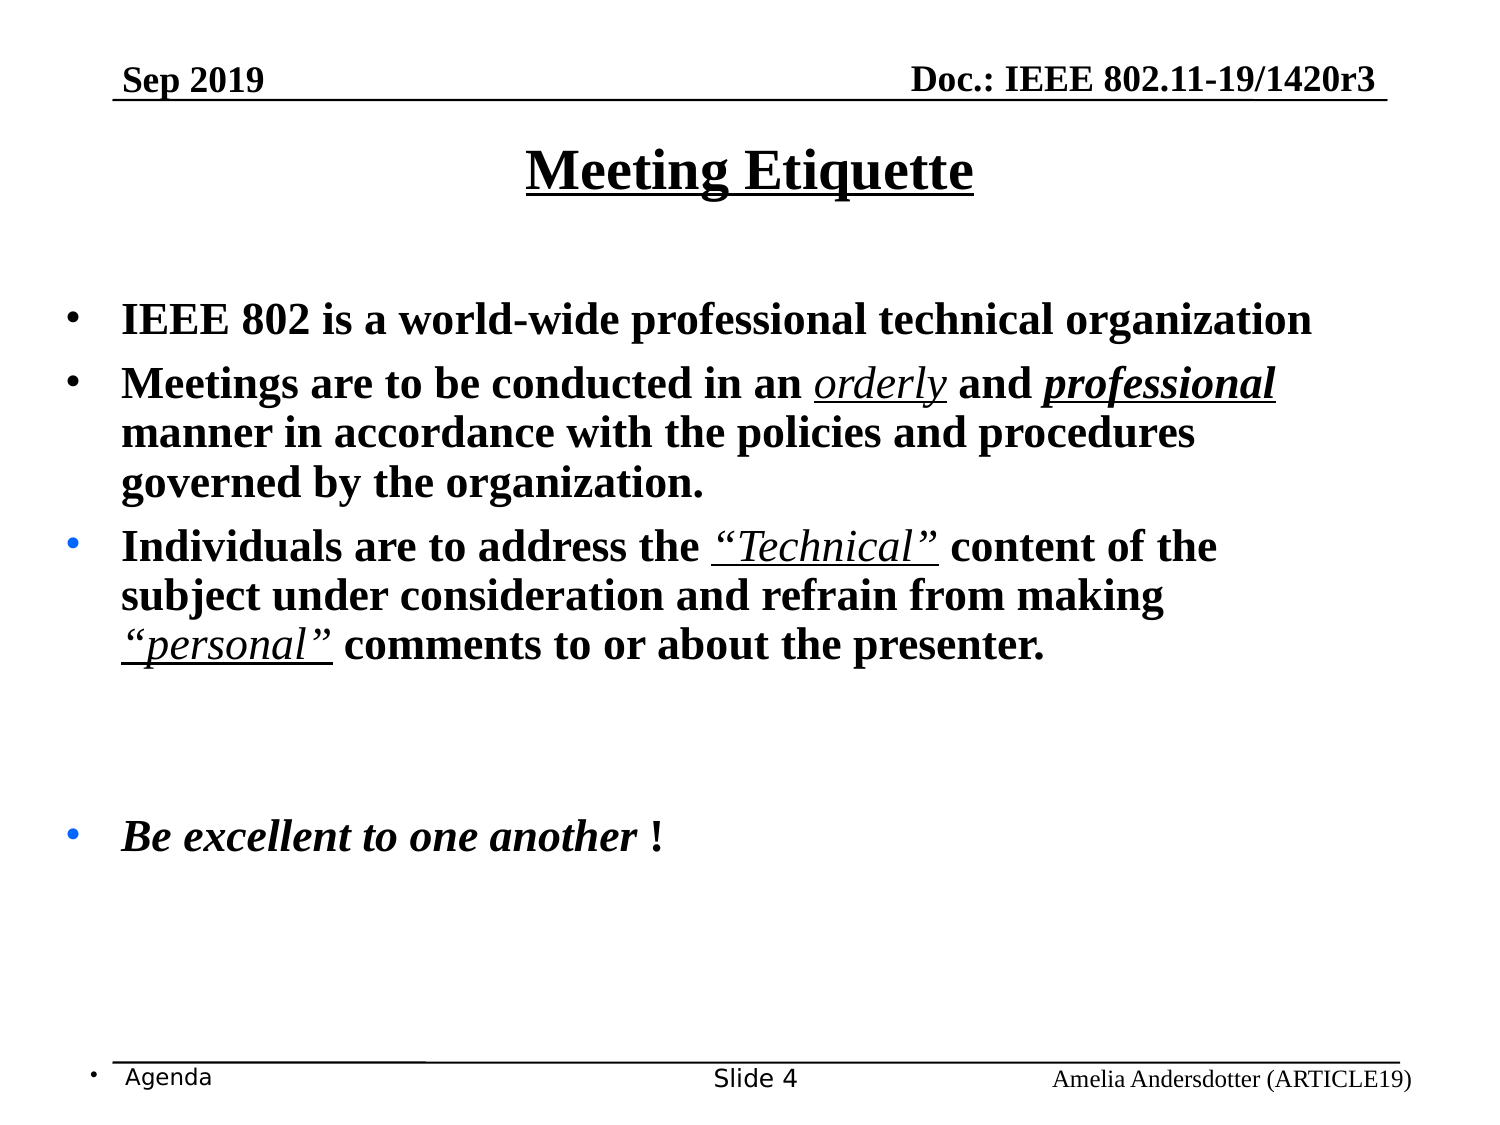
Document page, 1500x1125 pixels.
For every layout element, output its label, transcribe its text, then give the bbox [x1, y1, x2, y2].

text_box Meeting Etiquette [112, 112, 1388, 220]
text_box Slide <number> [651, 1062, 861, 1093]
text_box IEEE 802 is a world-wide professional technical organization Meetings are to be conducted in an orderly and professional manner in accordance with the policies and procedures governed by the organization. Individuals are to address the “Technical” content of the subject under consideration and refrain from making “personal” comments to or about the presenter. Be excellent to one another ! [49, 287, 1337, 963]
text_box Amelia Andersdotter (ARTICLE19) [1051, 1062, 1413, 1093]
text_box Sep 2019 [122, 54, 265, 100]
